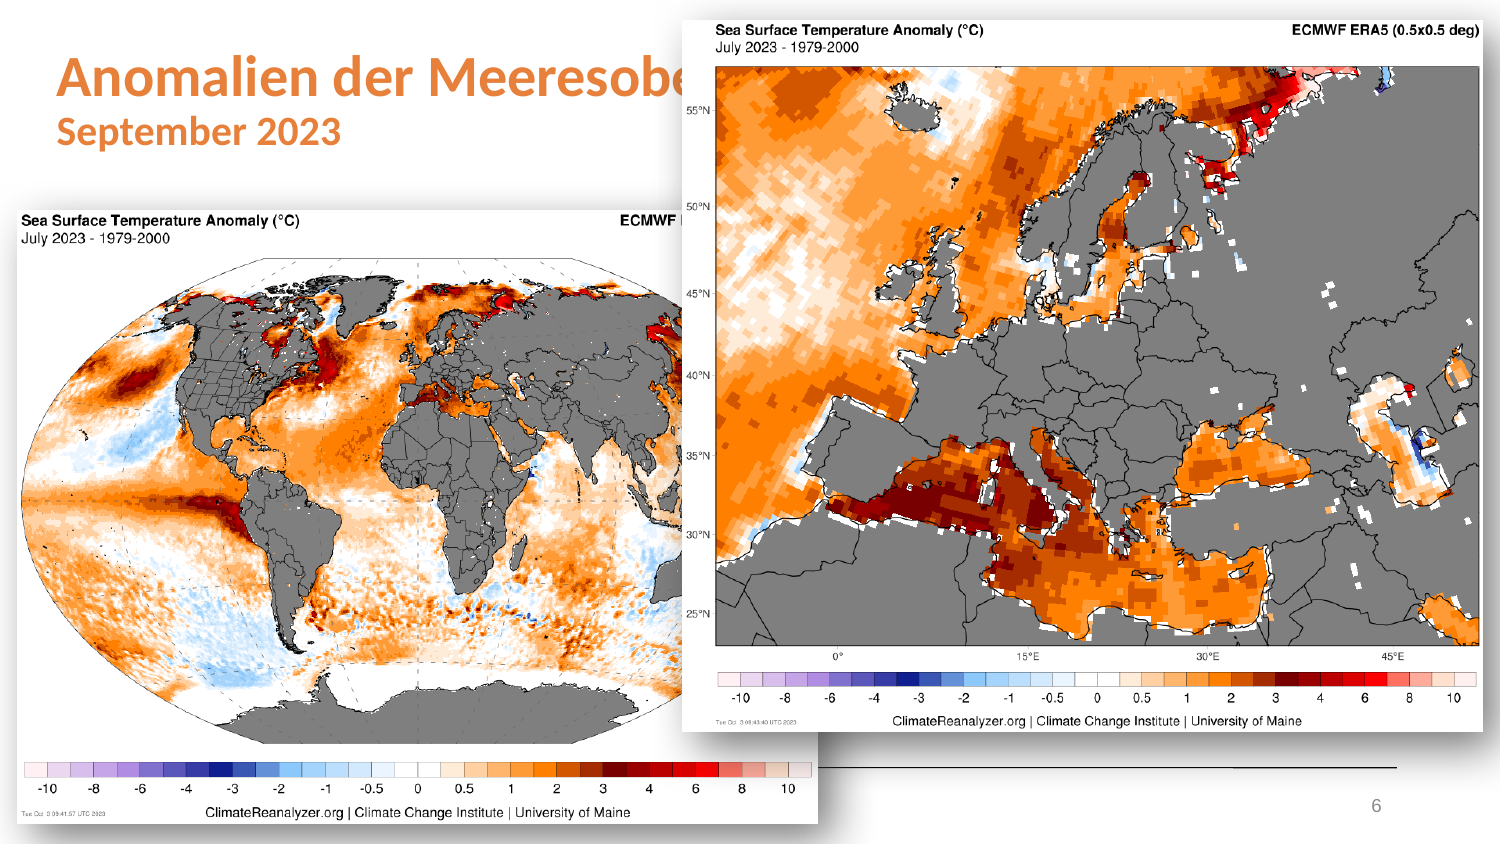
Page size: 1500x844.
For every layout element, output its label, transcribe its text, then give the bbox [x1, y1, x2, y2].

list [17, 210, 818, 824]
picture [682, 20, 1483, 732]
footer [496, 782, 1004, 827]
slide_number 6 [1059, 782, 1397, 827]
title Anomalien der Meeresoberflächentemperaturen September 2023 [41, 44, 667, 157]
